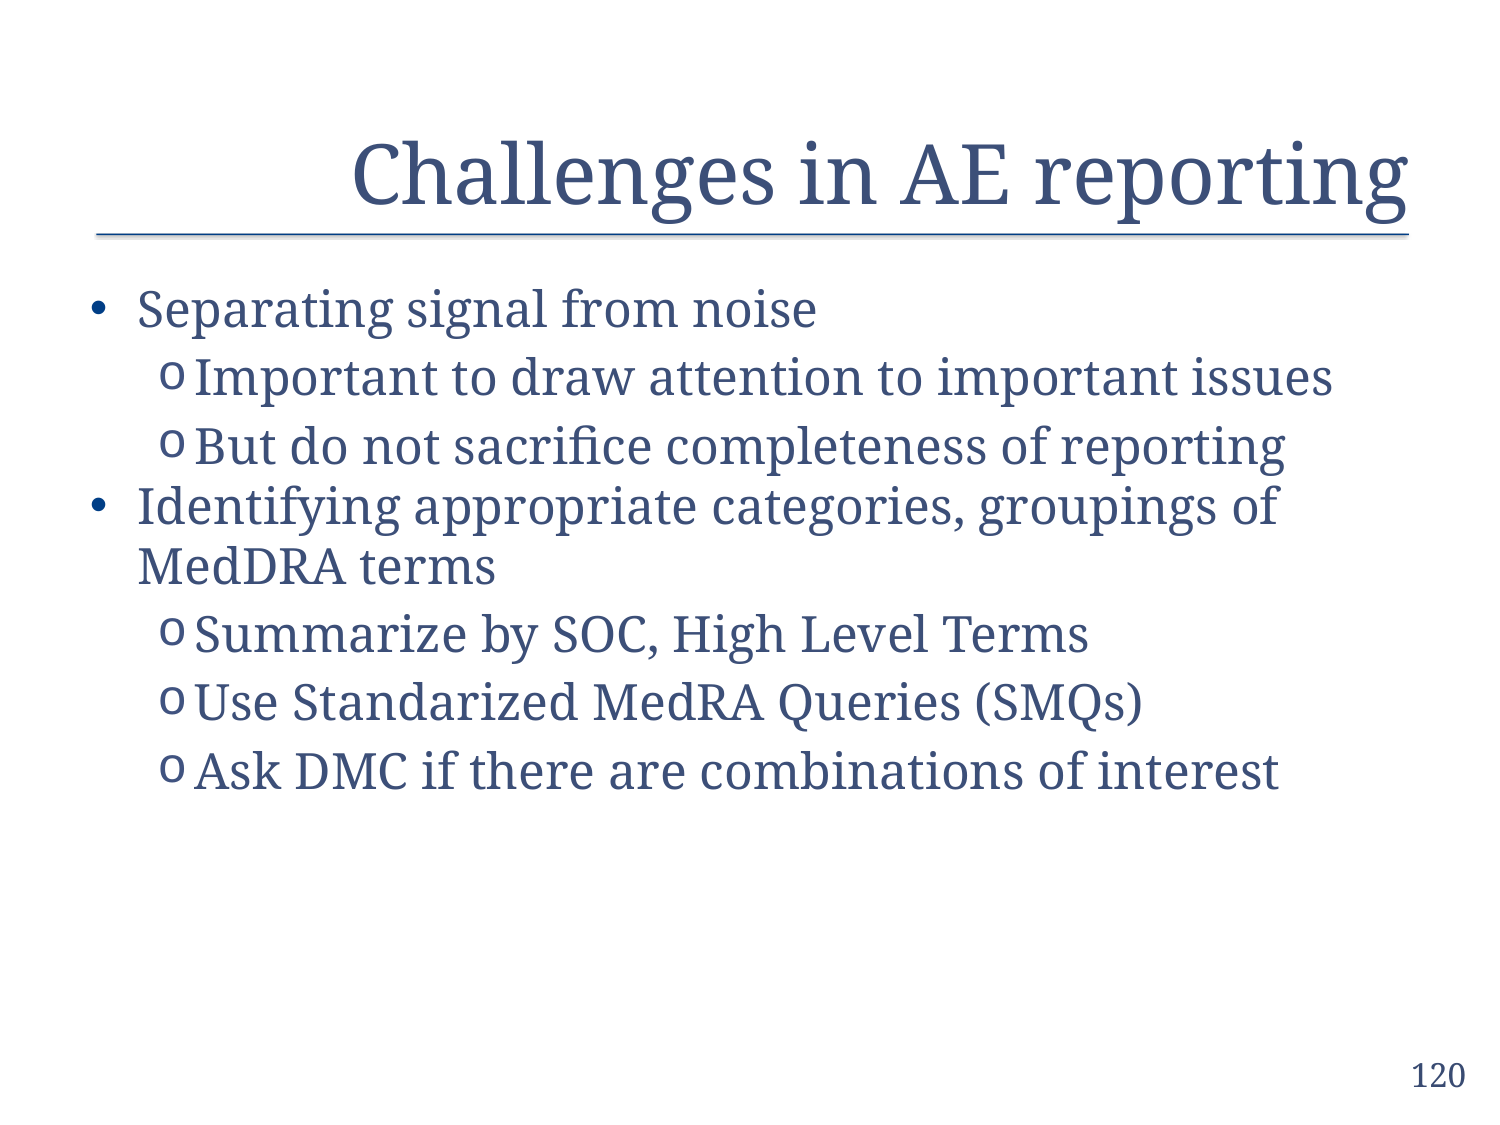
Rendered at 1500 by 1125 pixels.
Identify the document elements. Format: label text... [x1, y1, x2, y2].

list Separating signal from noise Important to draw attention to important issues But do not sacrifice completeness of reporting Identifying appropriate categories, groupings of MedDRA terms Summarize by SOC, High Level Terms Use Standarized MedRA Queries (SMQs) Ask DMC if there are combinations of interest [75, 270, 1425, 1013]
slide_number 120 [1357, 1057, 1482, 1095]
title Challenges in AE reporting [75, 41, 1425, 230]
